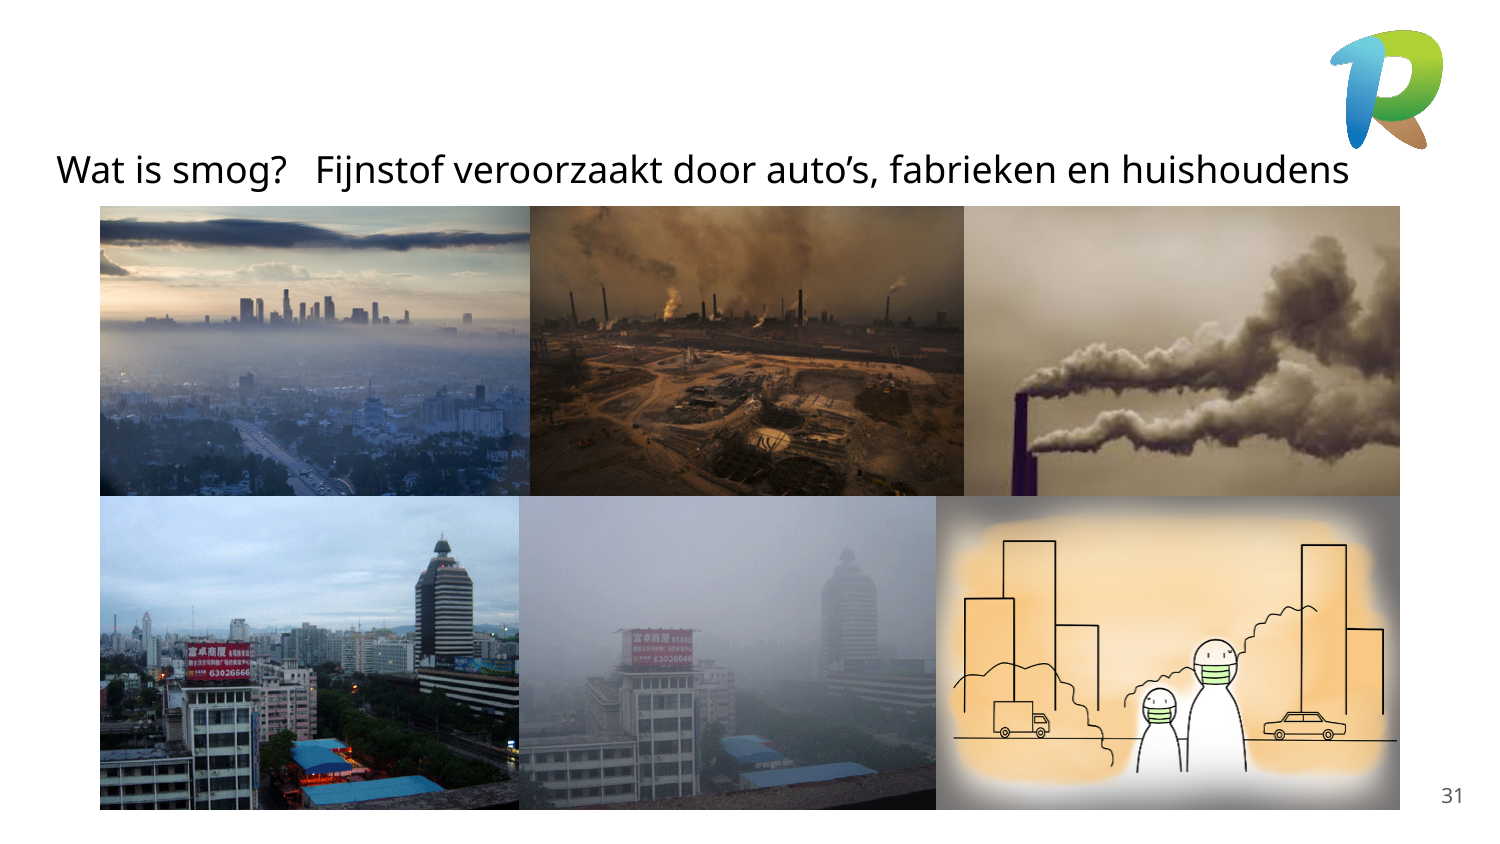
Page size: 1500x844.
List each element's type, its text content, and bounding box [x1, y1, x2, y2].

picture [1288, 0, 1500, 124]
list Fijnstof veroorzaakt door auto’s, fabrieken en huishoudens [534, 124, 1500, 192]
text_box Wat is smog? [41, 124, 534, 192]
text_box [100, 206, 1400, 811]
slide_number 31 [1389, 764, 1480, 830]
